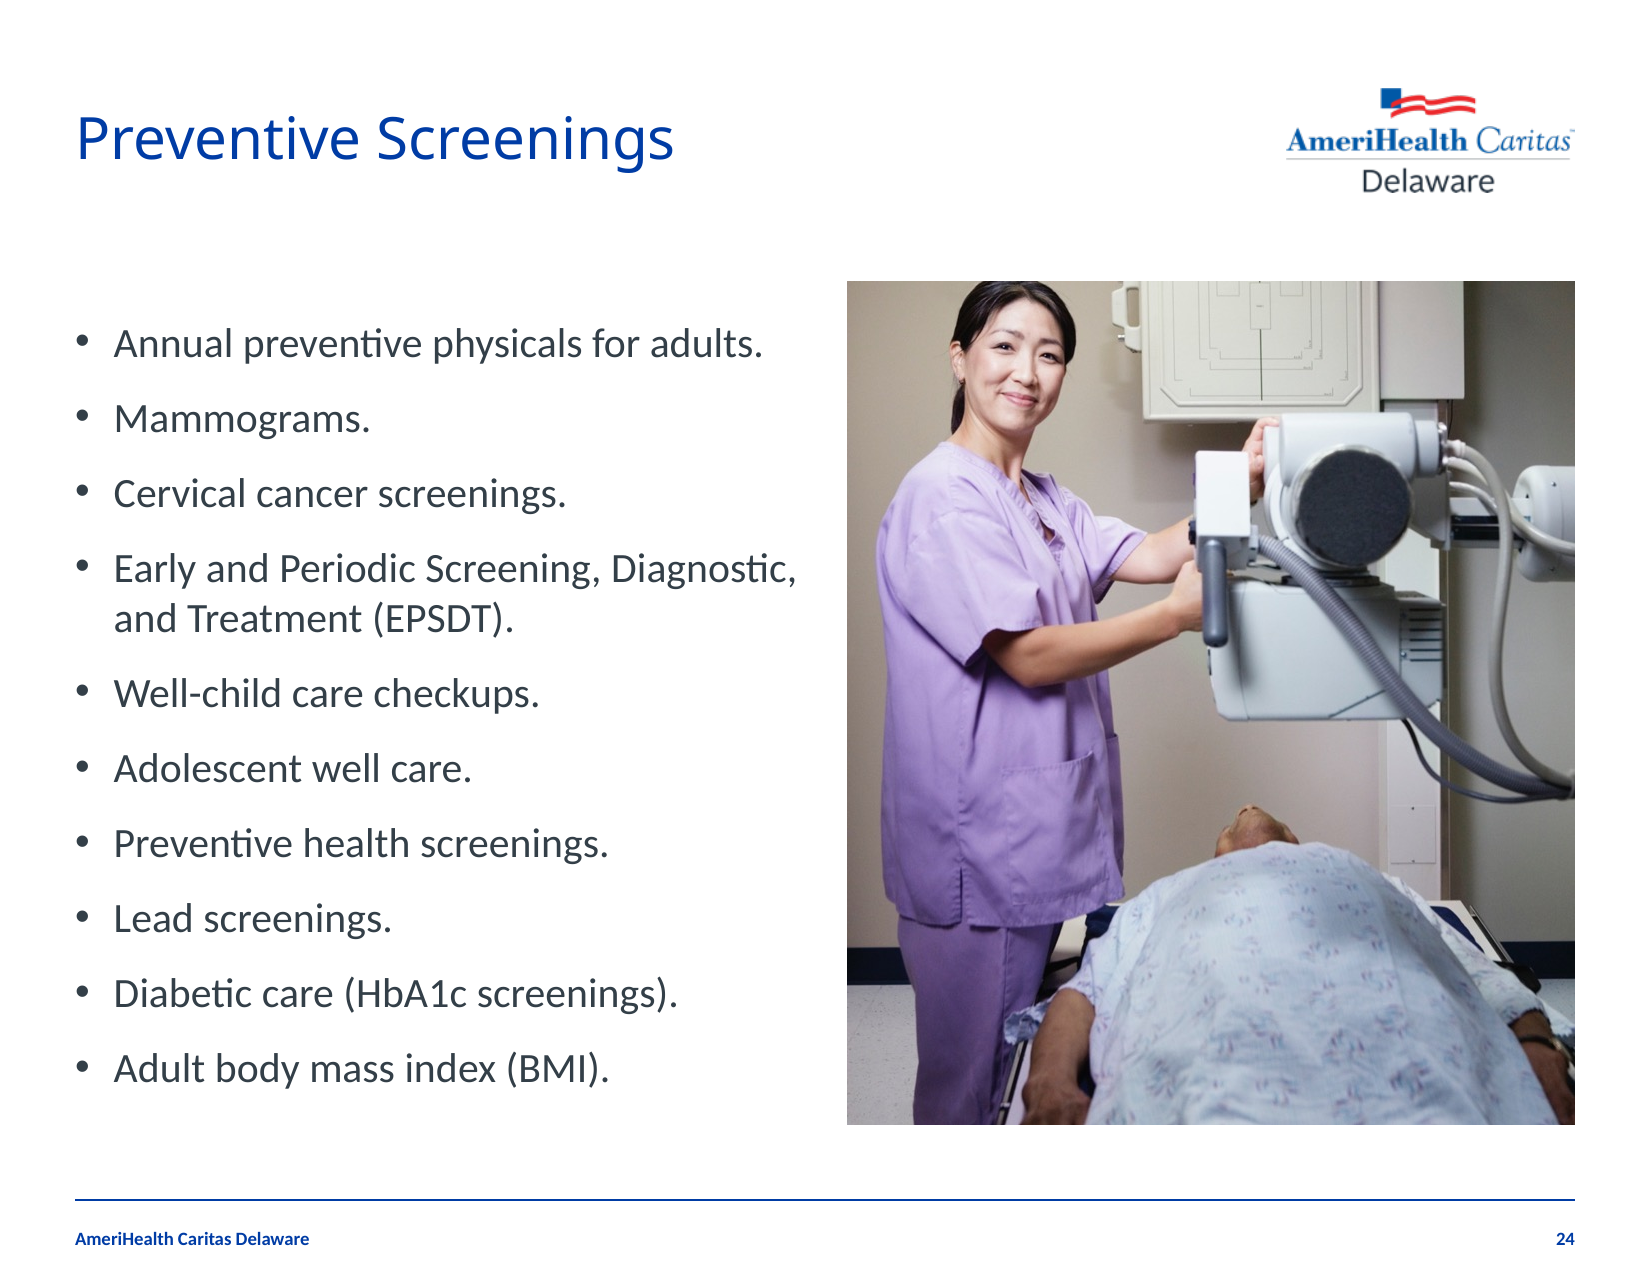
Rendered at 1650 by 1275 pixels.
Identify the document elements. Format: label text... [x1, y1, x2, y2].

footer AmeriHealth Caritas Delaware [75, 1200, 632, 1275]
list Annual preventive physicals for adults. Mammograms. Cervical cancer screenings. Early and Periodic Screening, Diagnostic, and Treatment (EPSDT). Well-child care checkups. Adolescent well care. Preventive health screenings. Lead screenings. Diabetic care (HbA1c screenings). Adult body mass index (BMI). [75, 281, 803, 1126]
picture [847, 281, 1575, 1125]
title Preventive Screenings [75, 75, 1138, 207]
slide_number 24 [1203, 1200, 1576, 1275]
picture [1286, 88, 1575, 193]
